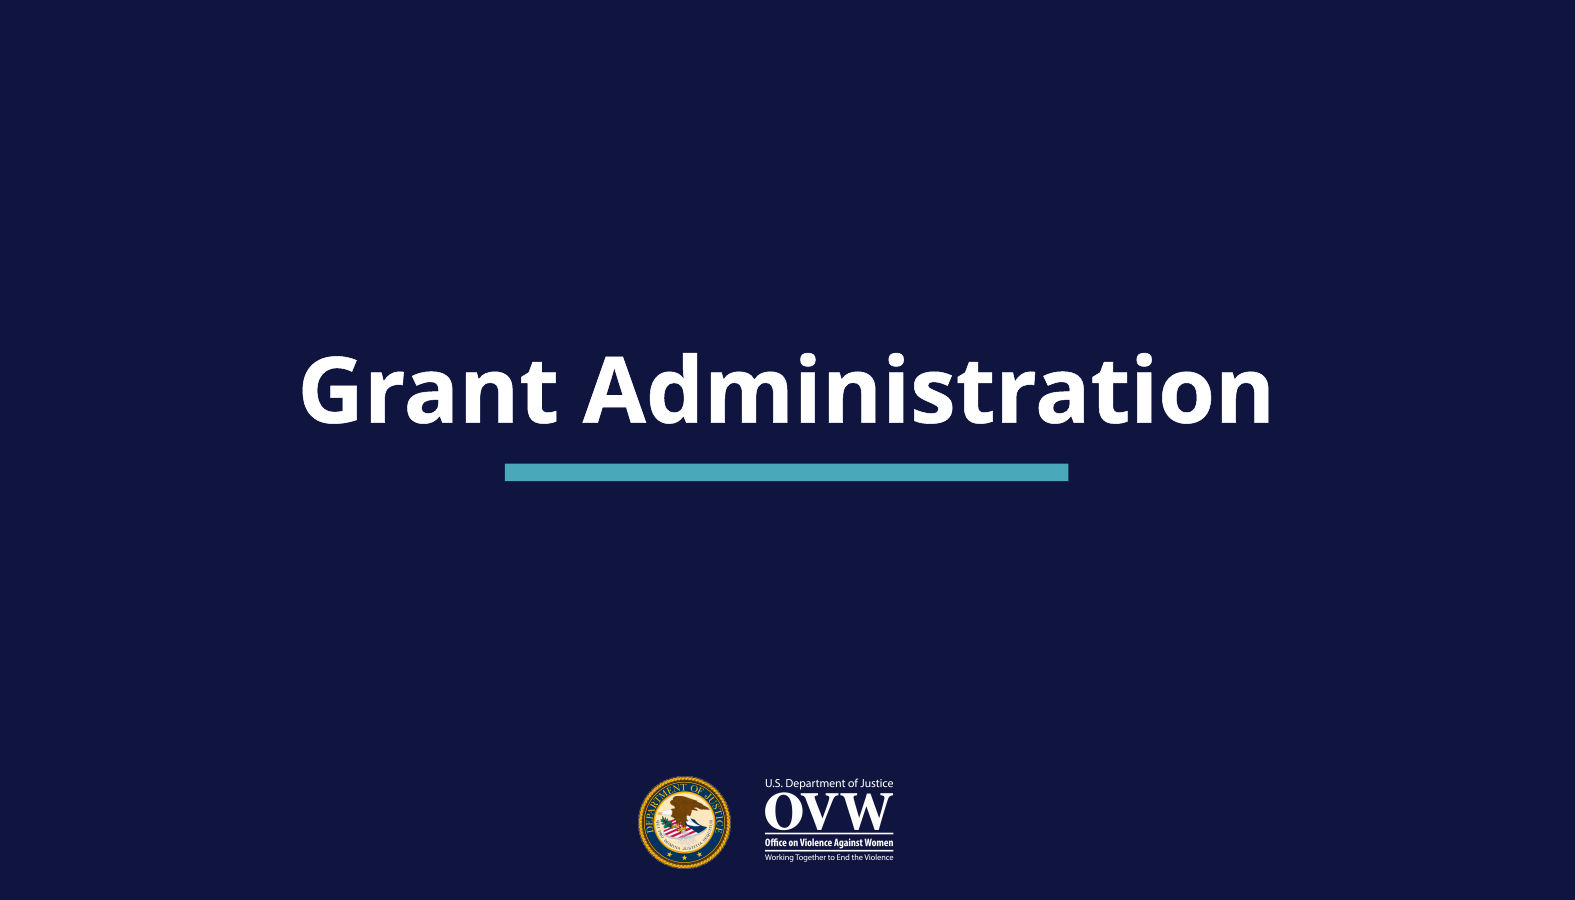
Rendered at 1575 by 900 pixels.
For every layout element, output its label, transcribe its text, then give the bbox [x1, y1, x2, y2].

picture [753, 761, 905, 879]
picture [638, 776, 731, 869]
title Grant Administration [107, 99, 1466, 450]
